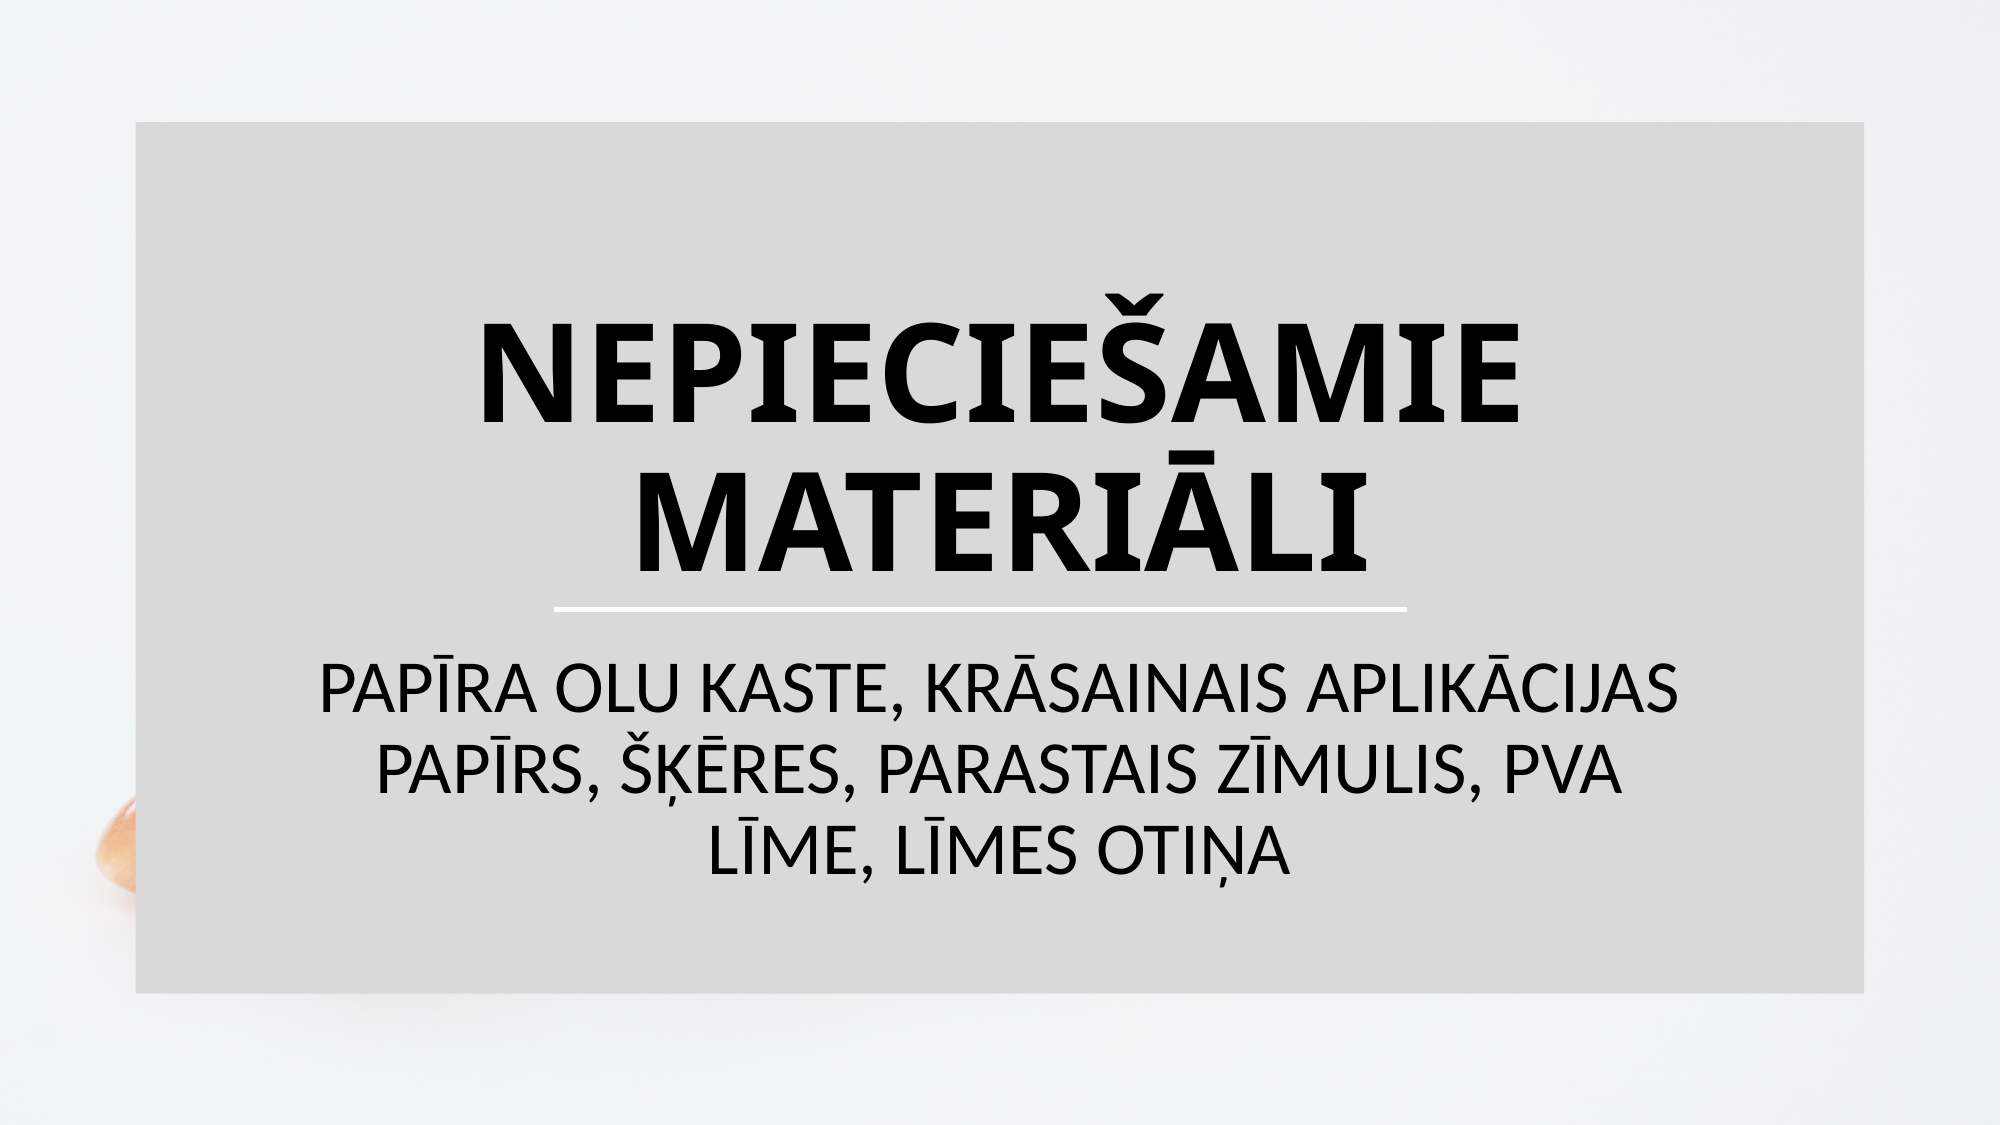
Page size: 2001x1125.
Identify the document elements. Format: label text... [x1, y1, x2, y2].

text_box [135, 121, 1865, 995]
text_box PAPĪRA OLU KASTE, KRĀSAINAIS APLIKĀCIJAS PAPĪRS, ŠĶĒRES, PARASTAIS ZĪMULIS, PVA LĪME, LĪMES OTIŅA [291, 640, 1709, 994]
text_box NEPIECIEŠAMIE MATERIĀLI [291, 104, 1709, 609]
